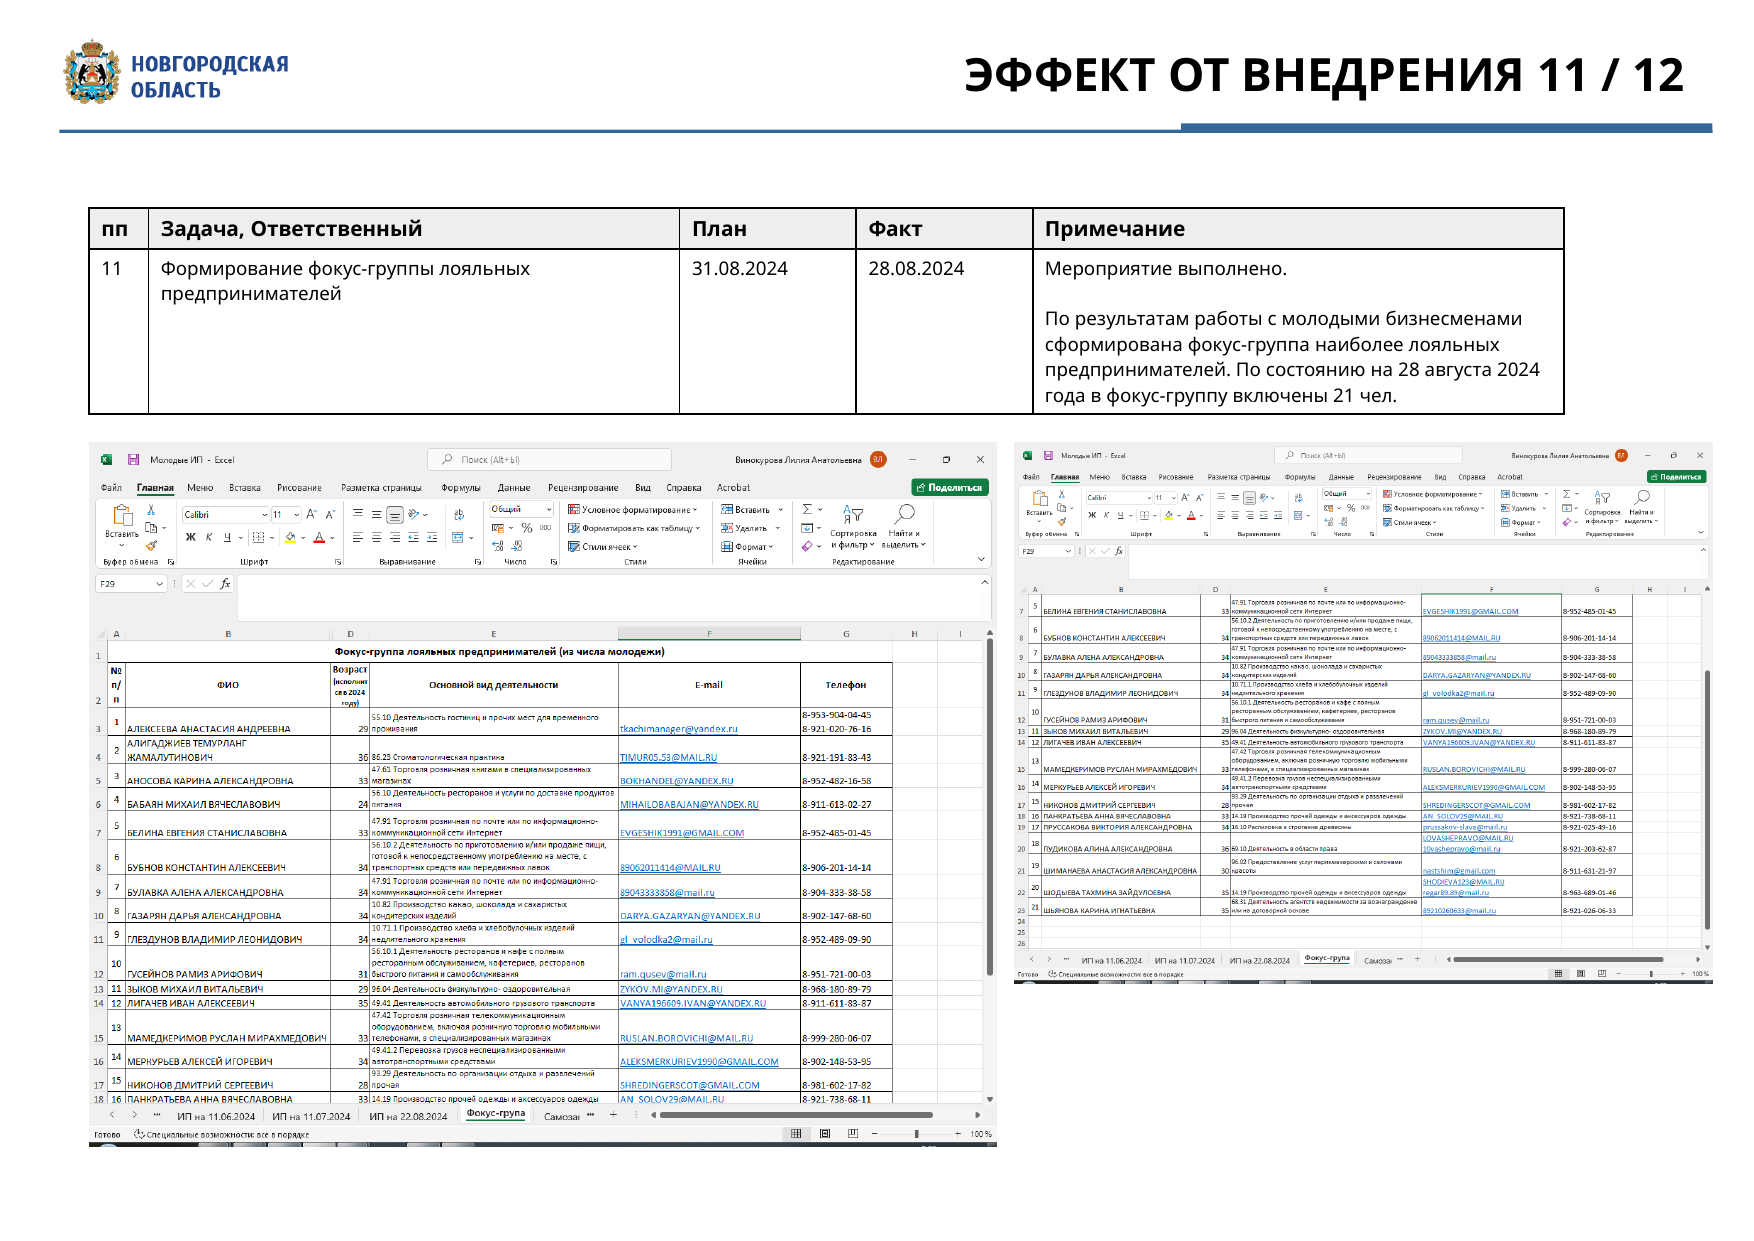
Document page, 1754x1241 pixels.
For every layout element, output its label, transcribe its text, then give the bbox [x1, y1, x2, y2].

table_header Задача, Ответственный [149, 209, 679, 248]
table_header Факт [857, 209, 1032, 248]
picture [1014, 442, 1713, 984]
text_box [59, 129, 1181, 133]
table_cell 11 [90, 250, 148, 413]
table_header План [680, 209, 855, 248]
text_box ЭФФЕКТ ОТ ВНЕДРЕНИЯ 11 / 12 [414, 29, 1713, 113]
table_header пп [90, 209, 148, 248]
table_cell Мероприятие выполнено. По результатам работы с молодыми бизнесменами сформирована фокус-группа наиболее лояльных предпринимателей. По состоянию на 28 августа 2024 года в фокус-группу включены 21 чел. [1034, 250, 1563, 413]
table_cell 31.08.2024 [680, 250, 855, 413]
table_cell 28.08.2024 [857, 250, 1032, 413]
picture [88, 442, 997, 1147]
picture [59, 35, 313, 107]
table_header Примечание [1034, 209, 1563, 248]
text_box [1181, 123, 1713, 133]
table_cell Формирование фокус-группы лояльных предпринимателей [149, 250, 679, 413]
